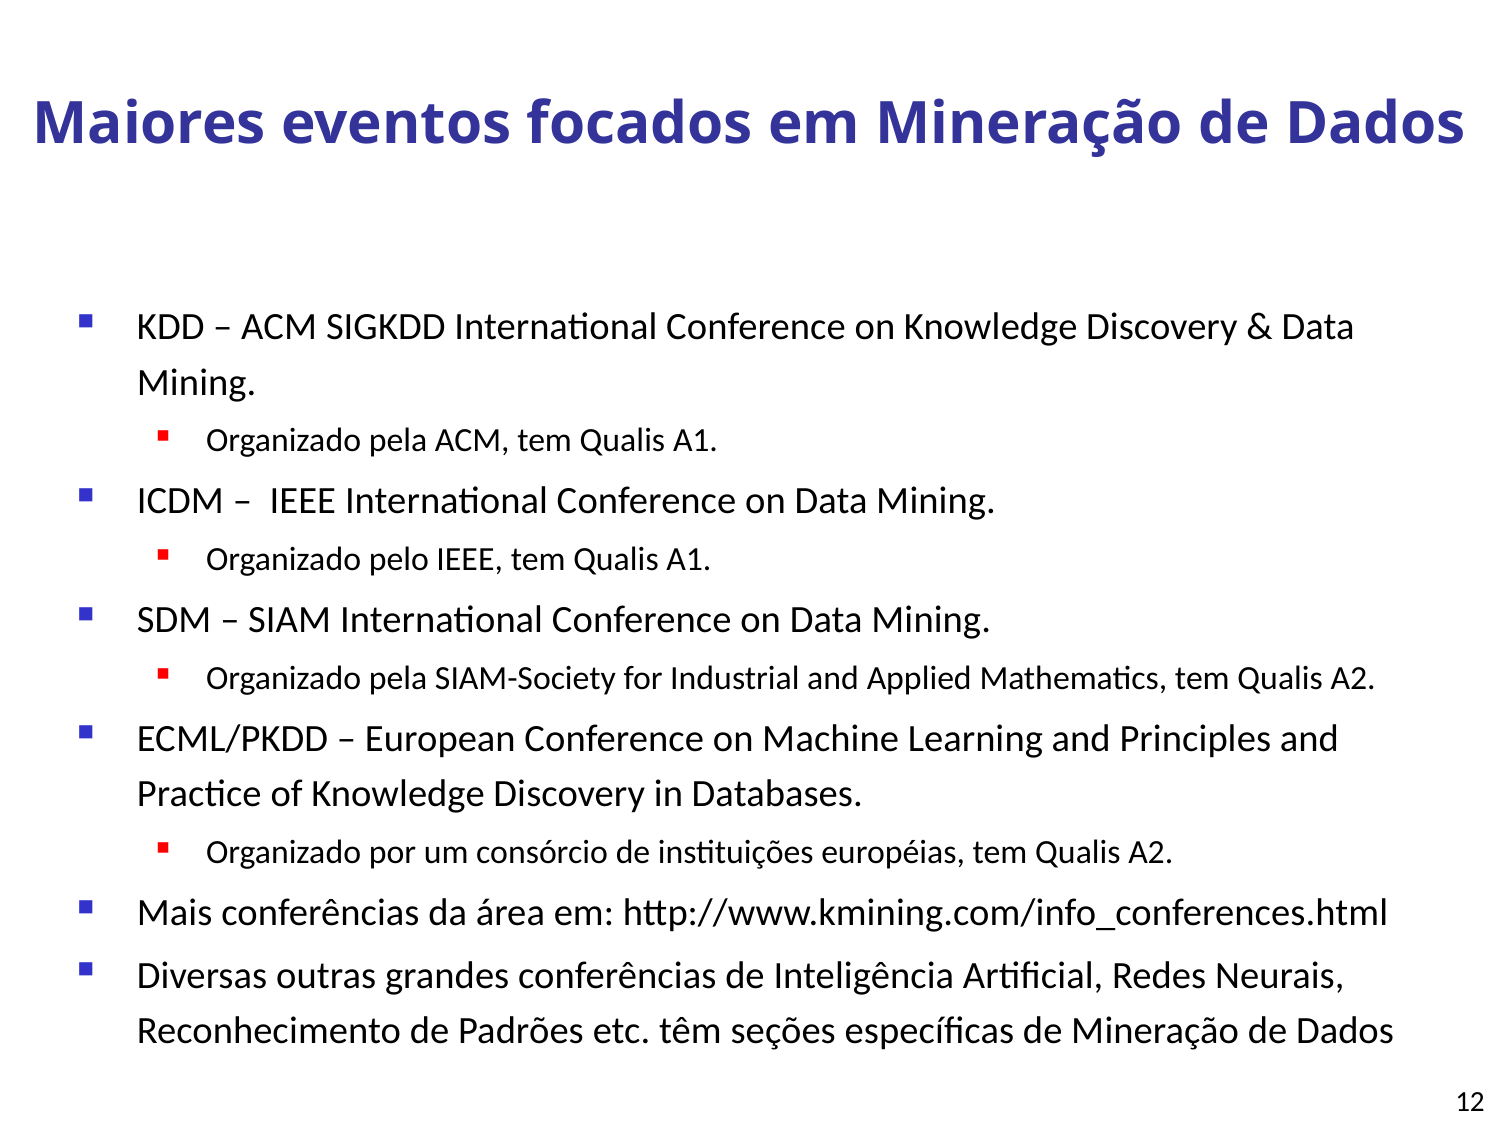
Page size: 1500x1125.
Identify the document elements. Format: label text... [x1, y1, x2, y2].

list KDD – ACM SIGKDD International Conference on Knowledge Discovery & Data Mining. Organizado pela ACM, tem Qualis A1. ICDM – IEEE International Conference on Data Mining. Organizado pelo IEEE, tem Qualis A1. SDM – SIAM International Conference on Data Mining. Organizado pela SIAM-Society for Industrial and Applied Mathematics, tem Qualis A2. ECML/PKDD – European Conference on Machine Learning and Principles and Practice of Knowledge Discovery in Databases. Organizado por um consórcio de instituições européias, tem Qualis A2. Mais conferências da área em: http://www.kmining.com/info_conferences.html Diversas outras grandes conferências de Inteligência Artificial, Redes Neurais, Reconhecimento de Padrões etc. têm seções específicas de Mineração de Dados [62, 237, 1450, 1075]
slide_number 12 [1412, 1049, 1500, 1125]
title Maiores eventos focados em Mineração de Dados [0, 37, 1500, 163]
